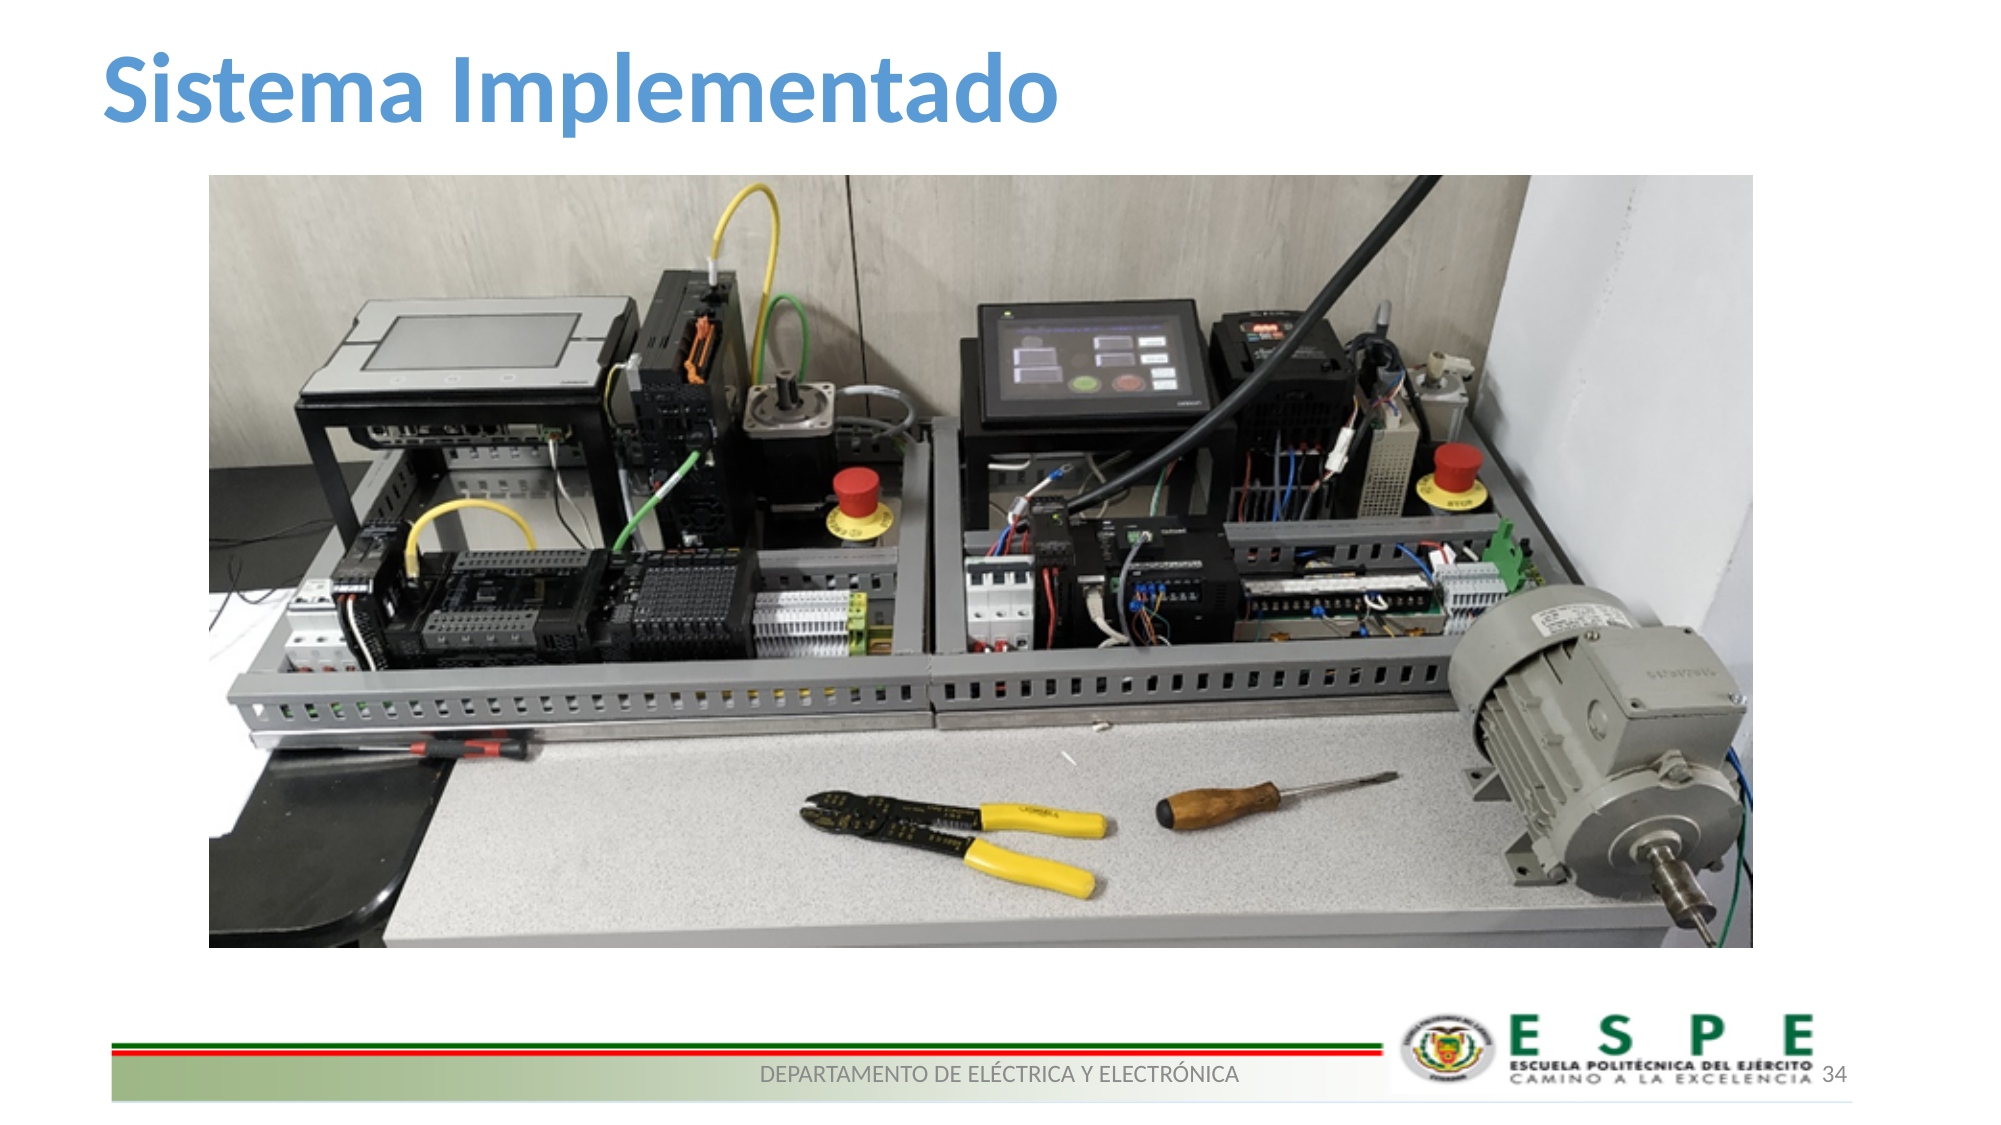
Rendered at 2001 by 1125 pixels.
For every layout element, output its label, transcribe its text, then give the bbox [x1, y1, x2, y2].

picture [208, 175, 1753, 948]
picture [111, 997, 1853, 1103]
text_box Sistema Implementado [87, 15, 1912, 1125]
